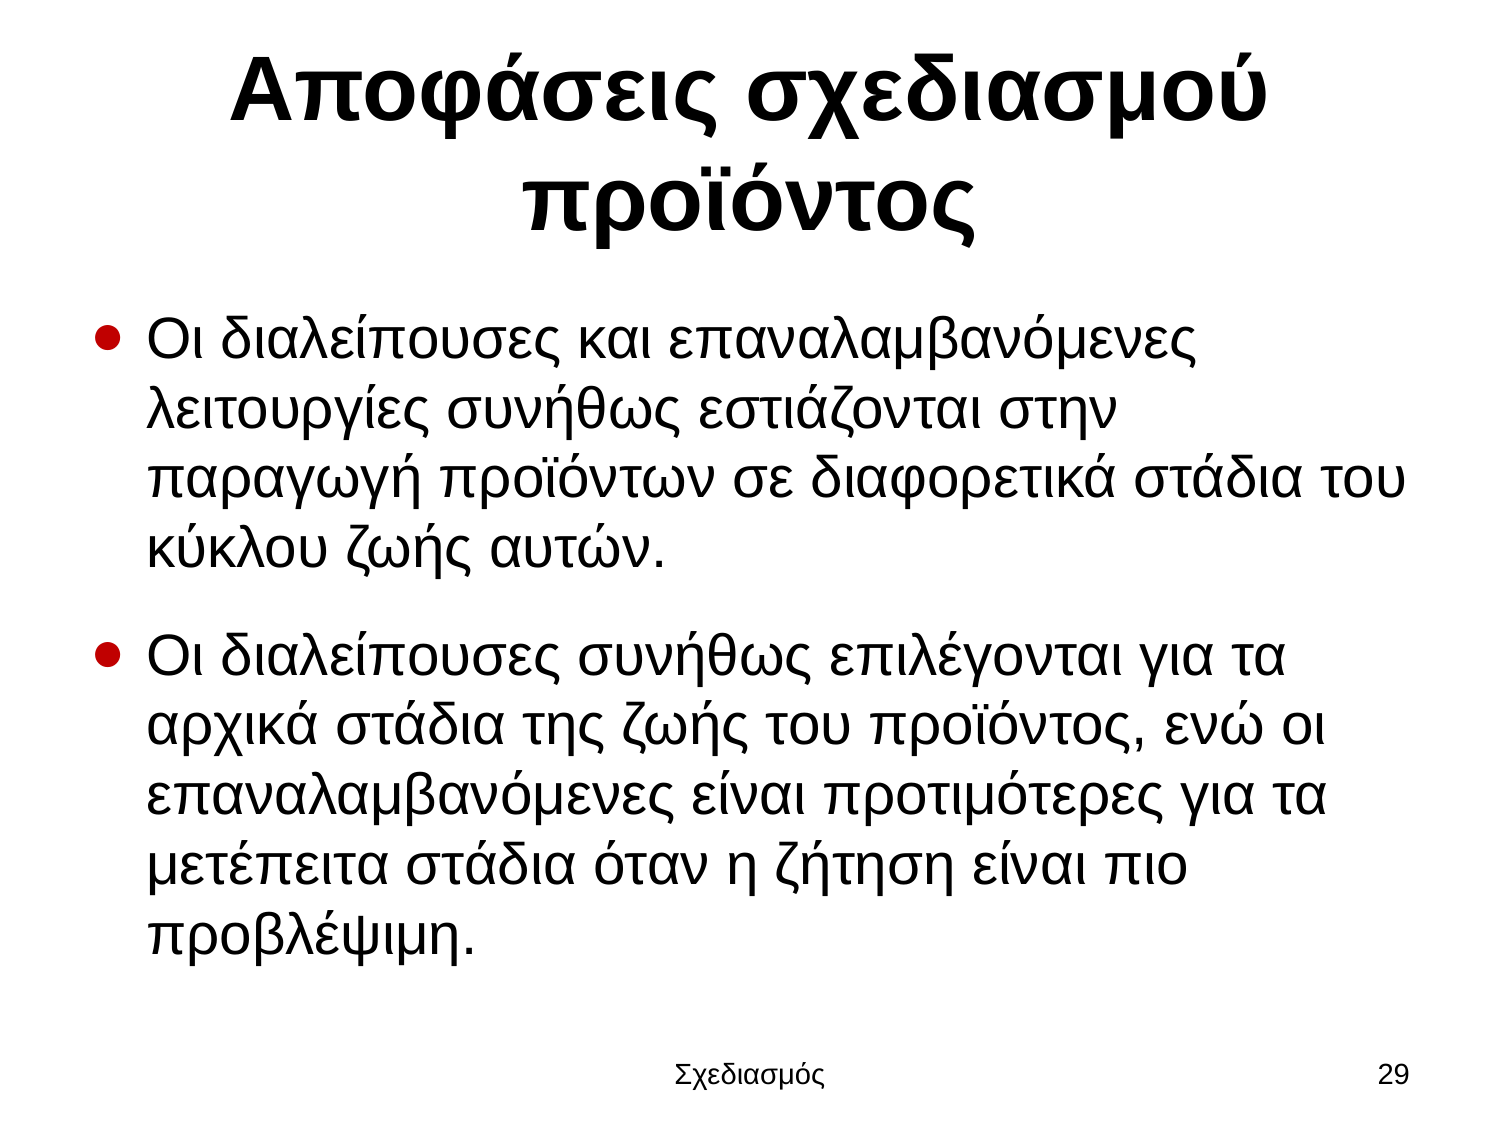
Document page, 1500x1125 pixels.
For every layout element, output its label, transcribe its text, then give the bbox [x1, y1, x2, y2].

footer Σχεδιασμός [512, 1042, 988, 1103]
slide_number 29 [1074, 1042, 1425, 1103]
list Οι διαλείπουσες και επαναλαμβανόμενες λειτουργίες συνήθως εστιάζονται στην παραγωγή προϊόντων σε διαφορετικά στάδια του κύκλου ζωής αυτών. Οι διαλείπουσες συνήθως επιλέγονται για τα αρχικά στάδια της ζωής του προϊόντος, ενώ οι επαναλαμβανόμενες είναι προτιμότερες για τα μετέπειτα στάδια όταν η ζήτηση είναι πιο προβλέψιμη. [75, 262, 1425, 1005]
title Αποφάσεις σχεδιασμού προϊόντος [75, 45, 1425, 233]
